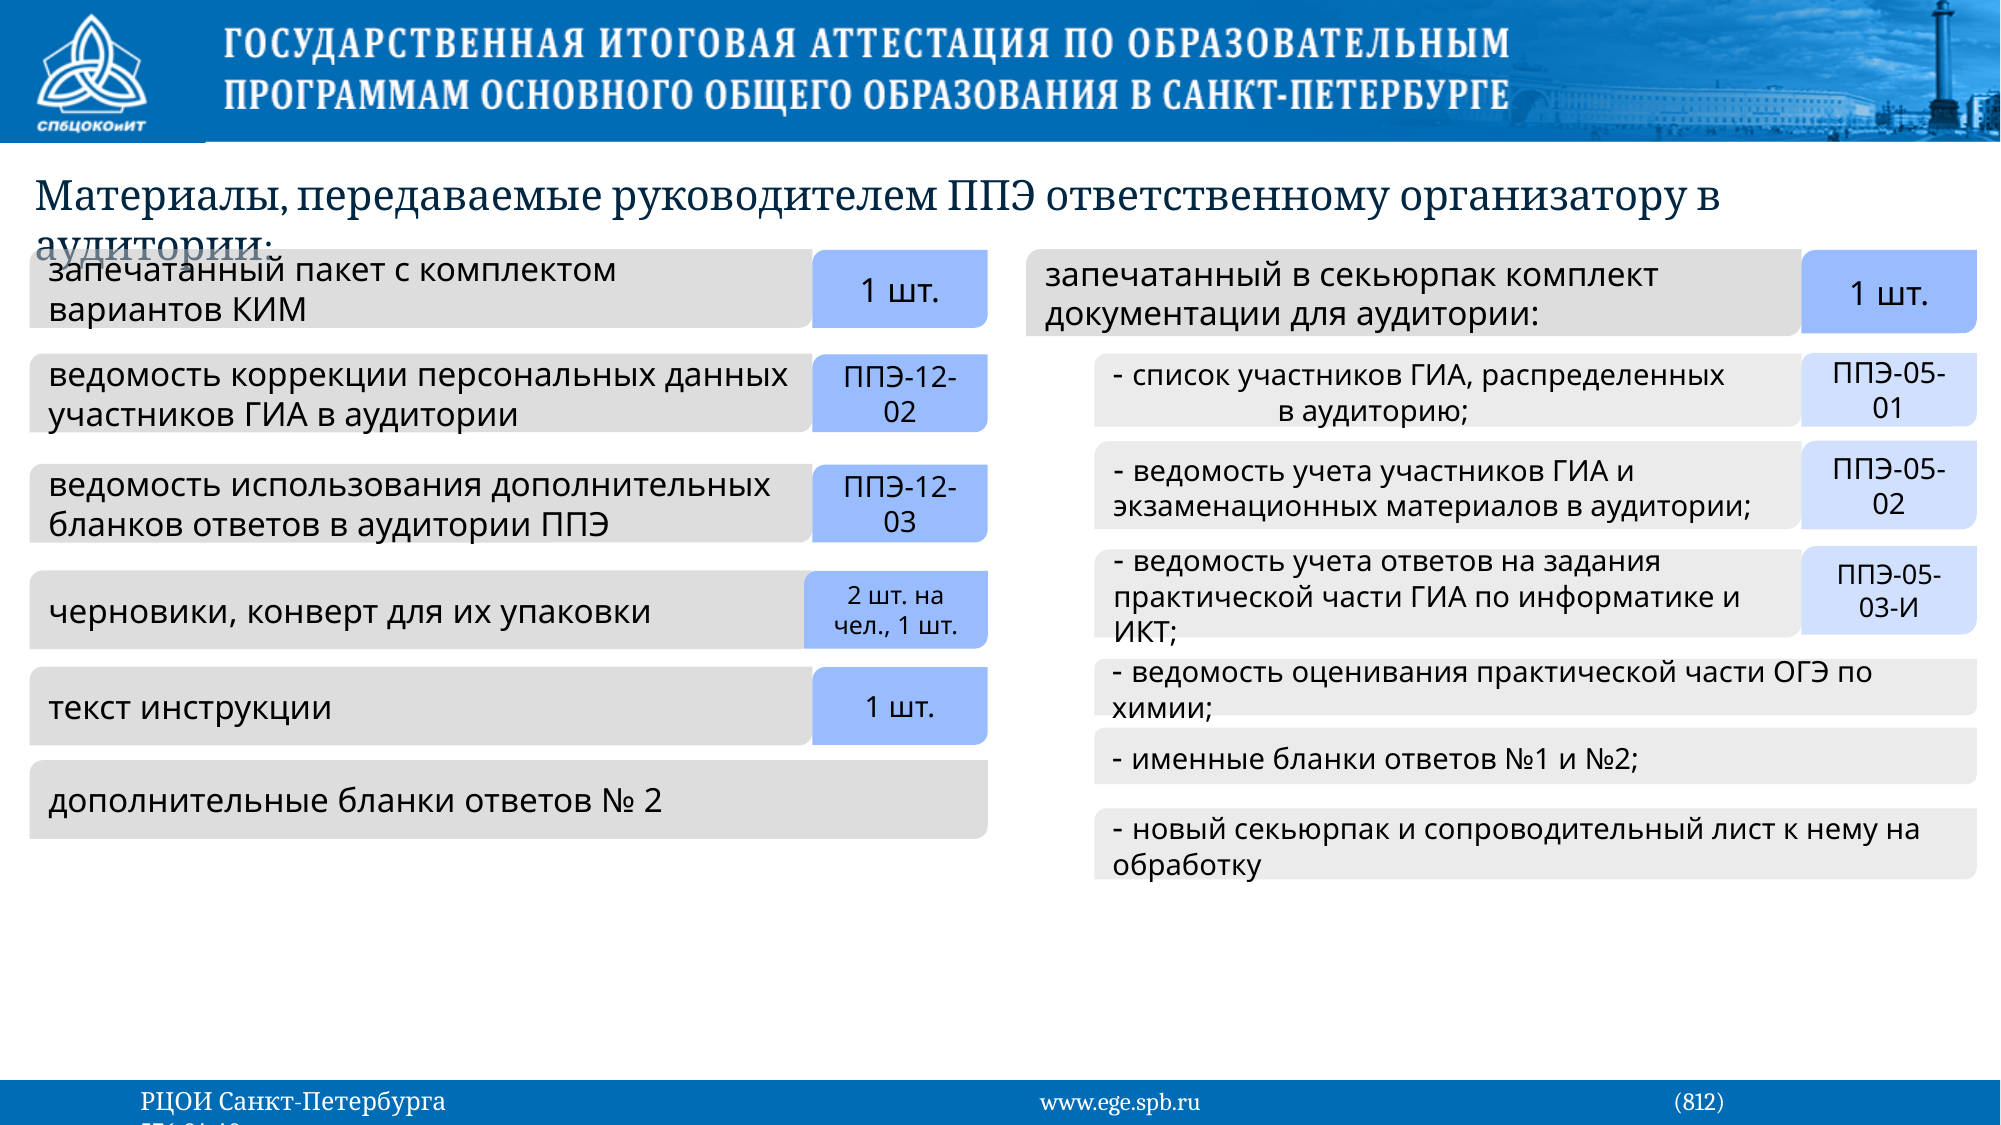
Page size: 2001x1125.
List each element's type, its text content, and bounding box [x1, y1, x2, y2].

picture [17, 6, 165, 137]
text_box ППЭ-05-01 [1799, 350, 1979, 429]
text_box ППЭ-05-03-И [1799, 543, 1979, 637]
text_box - новый секьюрпак и сопроводительный лист к нему на обработку [1092, 806, 1979, 882]
text_box ведомость использования дополнительных бланков ответов в аудитории ППЭ [27, 461, 815, 545]
text_box РЦОИ Санкт-Петербурга www.ege.spb.ru (812) 576-34-40 [125, 1078, 1756, 1125]
text_box ППЭ-12-02 [810, 352, 990, 435]
text_box [0, 0, 208, 145]
text_box - именные бланки ответов №1 и №2; [1092, 725, 1979, 787]
text_box Материалы, передаваемые руководителем ППЭ ответственному организатору в аудитории: [19, 161, 1939, 277]
text_box 2 шт. на чел., 1 шт. [802, 568, 990, 651]
text_box 1 шт. [810, 247, 990, 330]
text_box ведомость коррекции персональных данных участников ГИА в аудитории [27, 351, 815, 435]
text_box - список участников ГИА, распределенных в аудиторию; [1092, 351, 1804, 429]
text_box - ведомость учета ответов на задания практической части ГИА по информатике и ИКТ; [1092, 547, 1804, 640]
text_box запечатанный в секьюрпак комплект документации для аудитории: [1024, 246, 1804, 339]
text_box черновики, конверт для их упаковки [27, 568, 814, 652]
text_box дополнительные бланки ответов № 2 [27, 758, 990, 842]
text_box текст инструкции [27, 664, 815, 748]
text_box 1 шт. [810, 664, 990, 747]
picture [0, 0, 2001, 1125]
text_box ППЭ-12-03 [810, 462, 990, 545]
text_box - ведомость оценивания практической части ОГЭ по химии; [1092, 656, 1979, 718]
text_box 1 шт. [1799, 247, 1979, 336]
text_box - ведомость учета участников ГИА и экзаменационных материалов в аудитории; [1092, 439, 1804, 532]
text_box ППЭ-05-02 [1799, 438, 1979, 532]
text_box запечатанный пакет с комплектом вариантов КИМ [27, 246, 815, 330]
